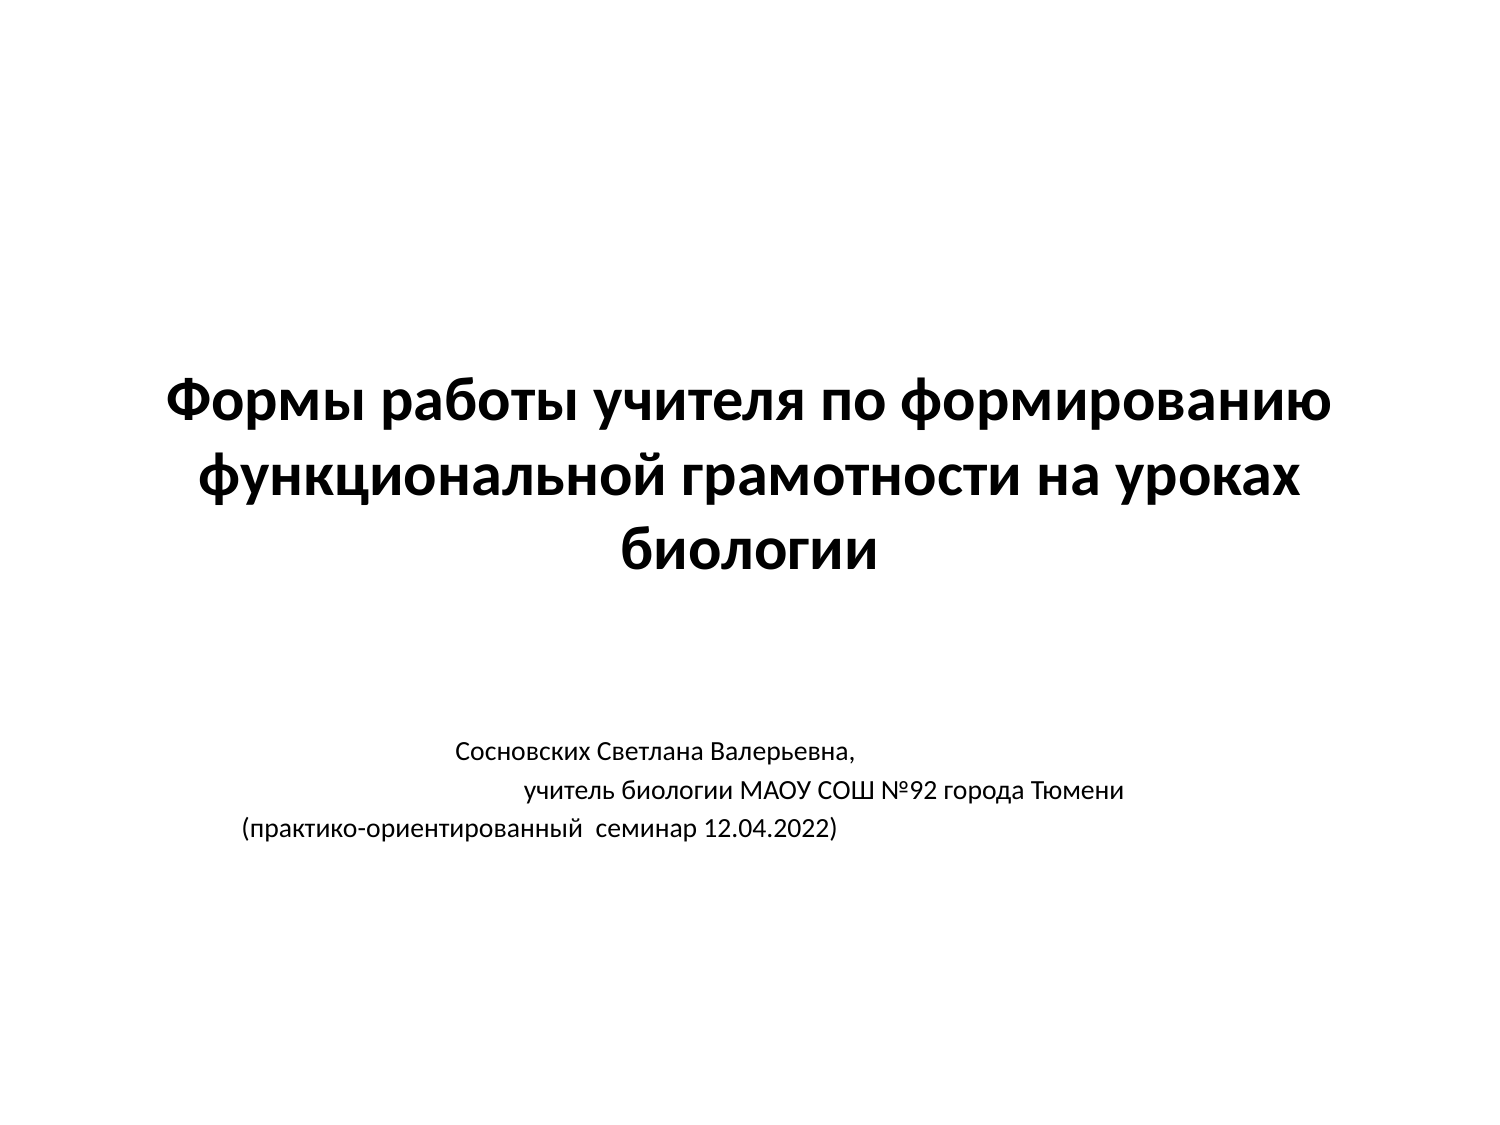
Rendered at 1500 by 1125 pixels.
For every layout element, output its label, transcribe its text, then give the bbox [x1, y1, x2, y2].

subtitle Сосновских Светлана Валерьевна, учитель биологии МАОУ СОШ №92 города Тюмени (практико-ориентированный семинар 12.04.2022) [225, 725, 1424, 925]
title Формы работы учителя по формированию функциональной грамотности на уроках биологии [112, 349, 1388, 591]
